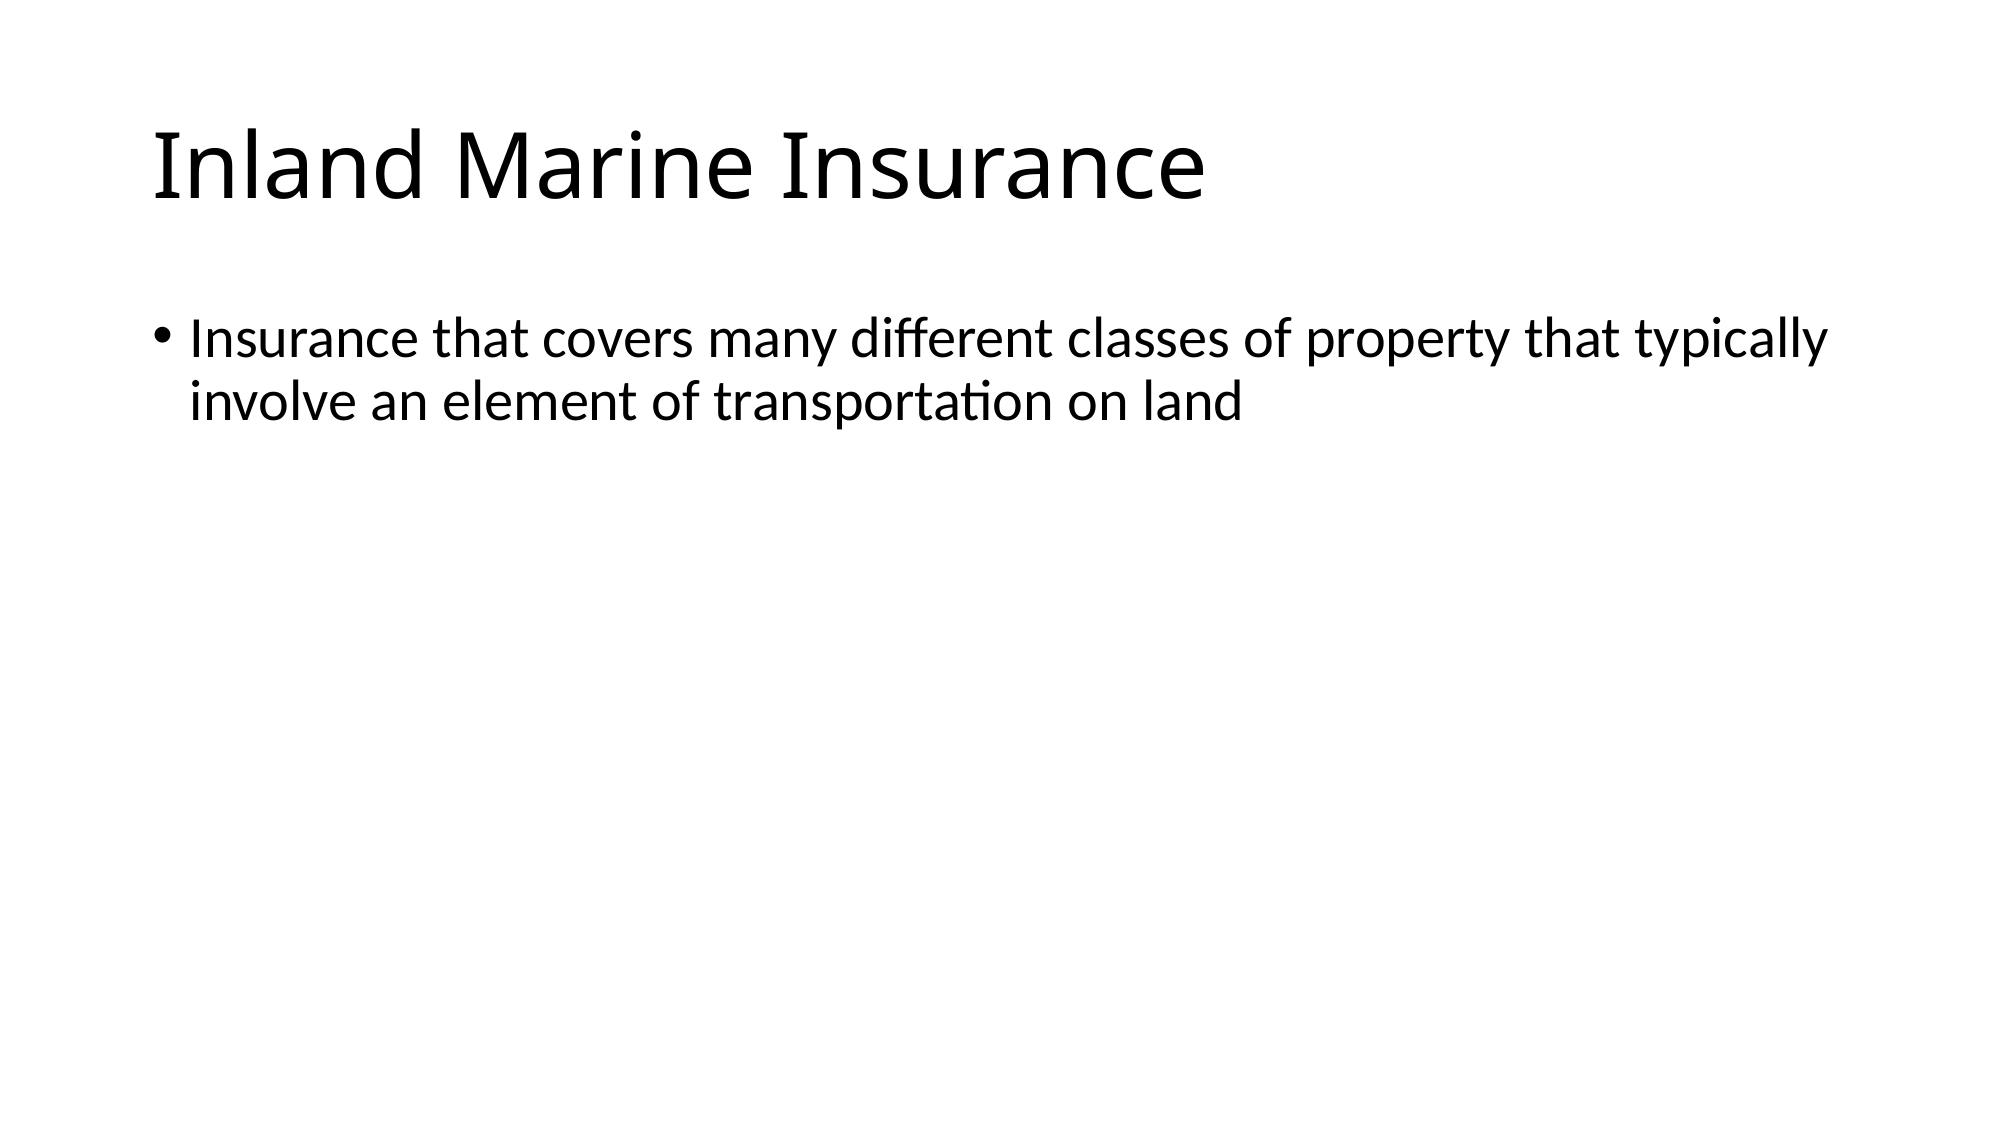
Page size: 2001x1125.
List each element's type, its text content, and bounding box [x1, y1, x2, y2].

list Insurance that covers many different classes of property that typically involve an element of transportation on land [137, 299, 1863, 1014]
title Inland Marine Insurance [137, 59, 1863, 278]
